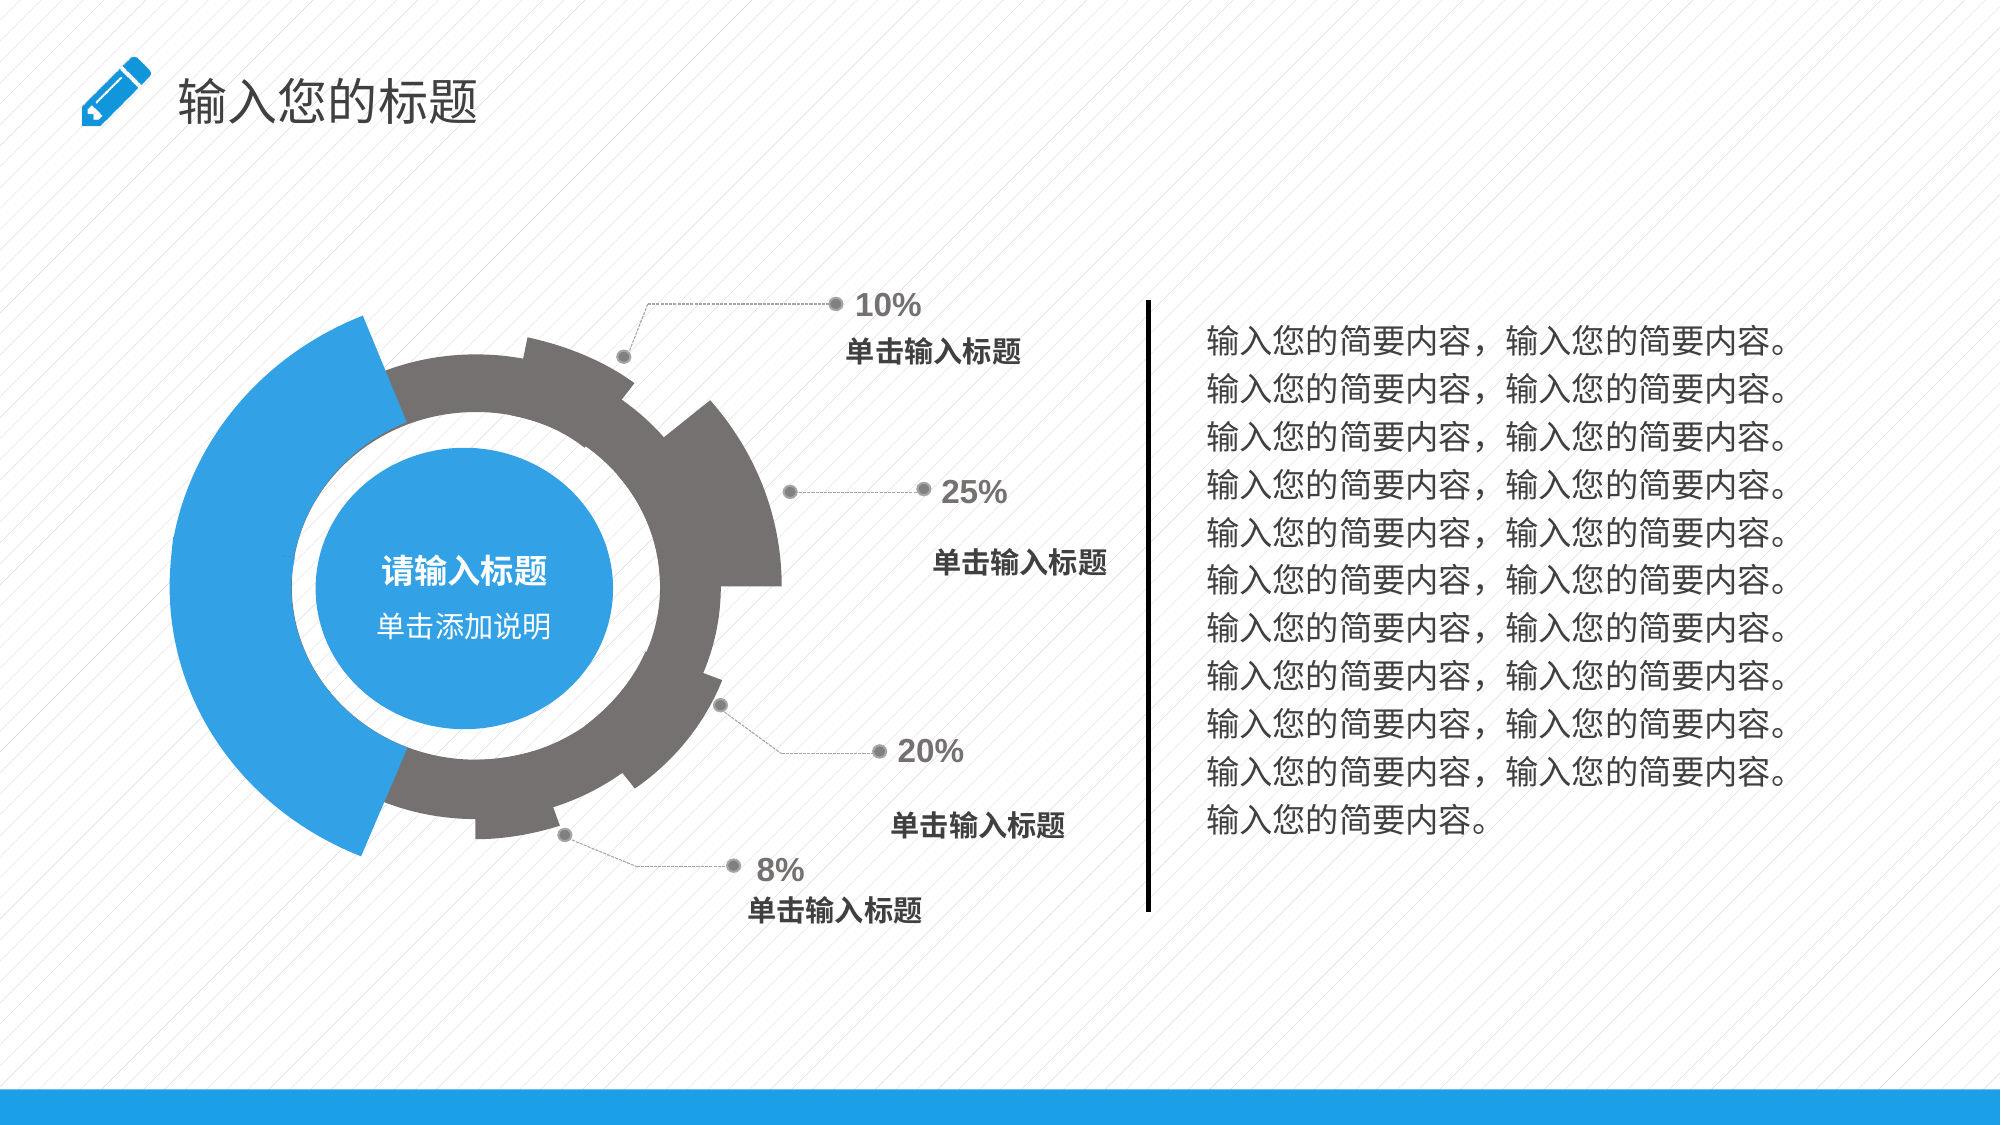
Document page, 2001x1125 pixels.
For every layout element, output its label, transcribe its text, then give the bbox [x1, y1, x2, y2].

text_box 输入您的简要内容，输入您的简要内容。输入您的简要内容，输入您的简要内容。输入您的简要内容，输入您的简要内容。输入您的简要内容，输入您的简要内容。输入您的简要内容，输入您的简要内容。输入您的简要内容，输入您的简要内容。输入您的简要内容，输入您的简要内容。输入您的简要内容，输入您的简要内容。输入您的简要内容，输入您的简要内容。输入您的简要内容，输入您的简要内容。输入您的简要内容。 [1191, 304, 1813, 847]
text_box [155, 276, 1134, 936]
text_box 输入您的标题 [163, 62, 663, 138]
text_box [0, 1089, 2000, 1125]
picture [72, 47, 160, 135]
